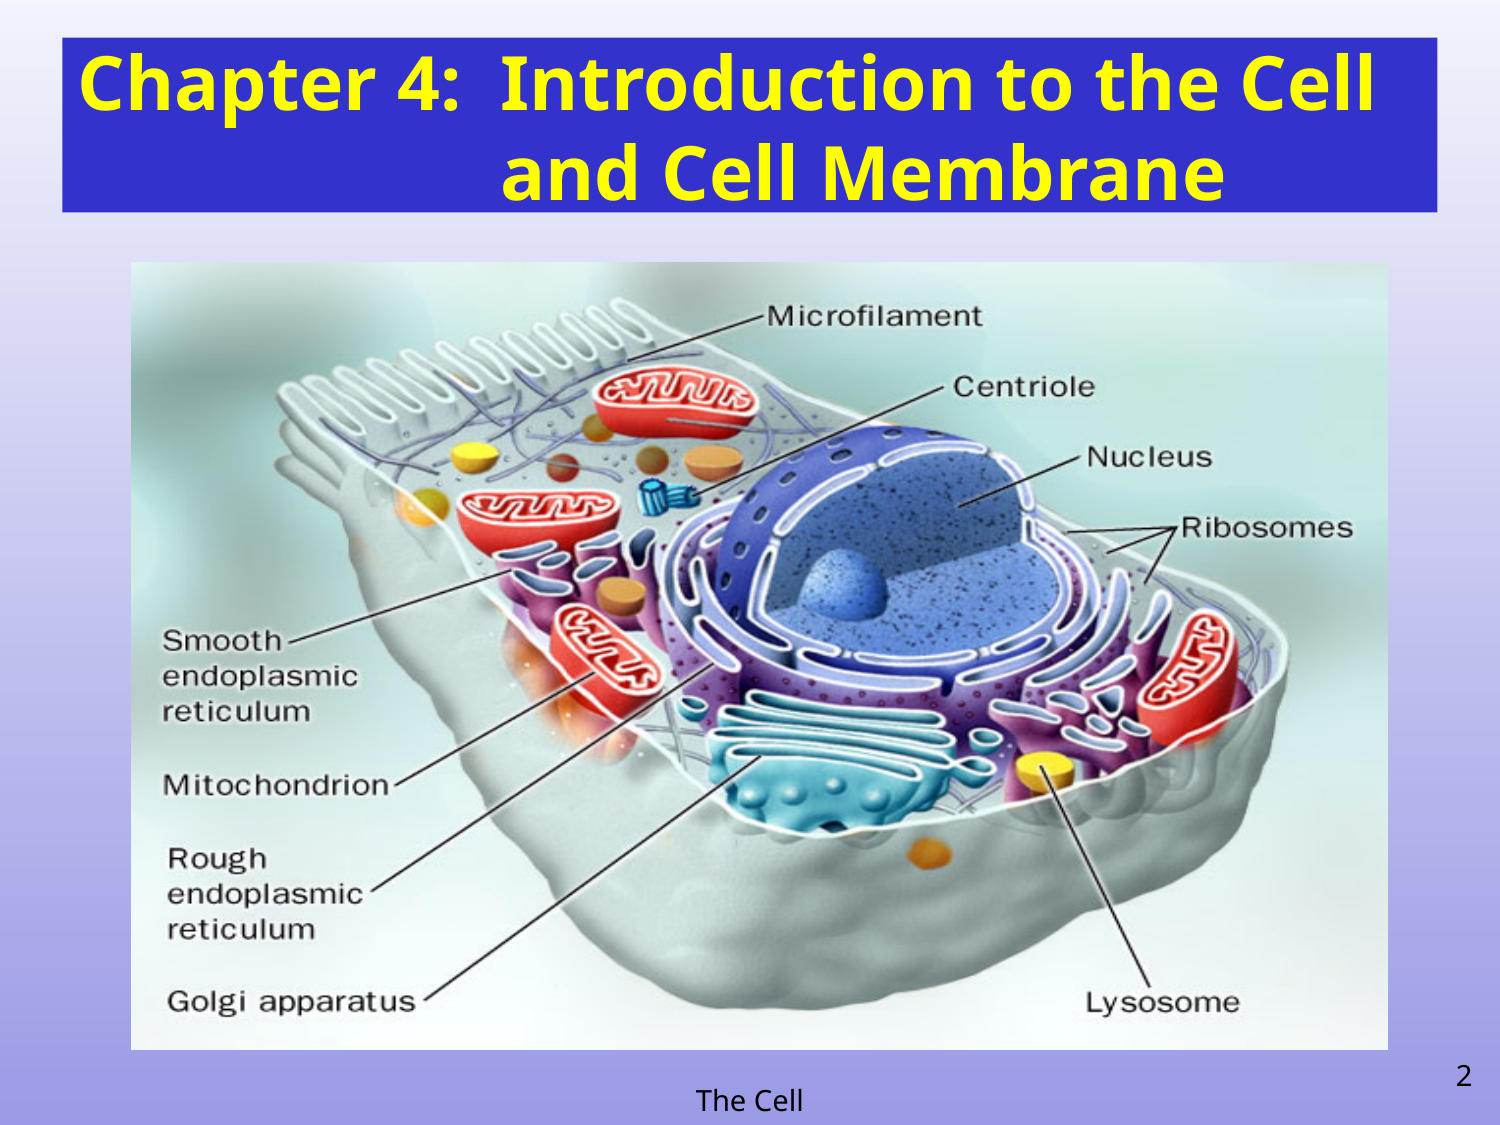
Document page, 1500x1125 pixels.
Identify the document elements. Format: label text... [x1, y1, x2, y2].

slide_number 2 [1174, 1049, 1488, 1125]
picture [131, 262, 1388, 1051]
footer The Cell [512, 1074, 988, 1125]
title Chapter 4: Introduction to the Cell and Cell Membrane [62, 37, 1438, 213]
